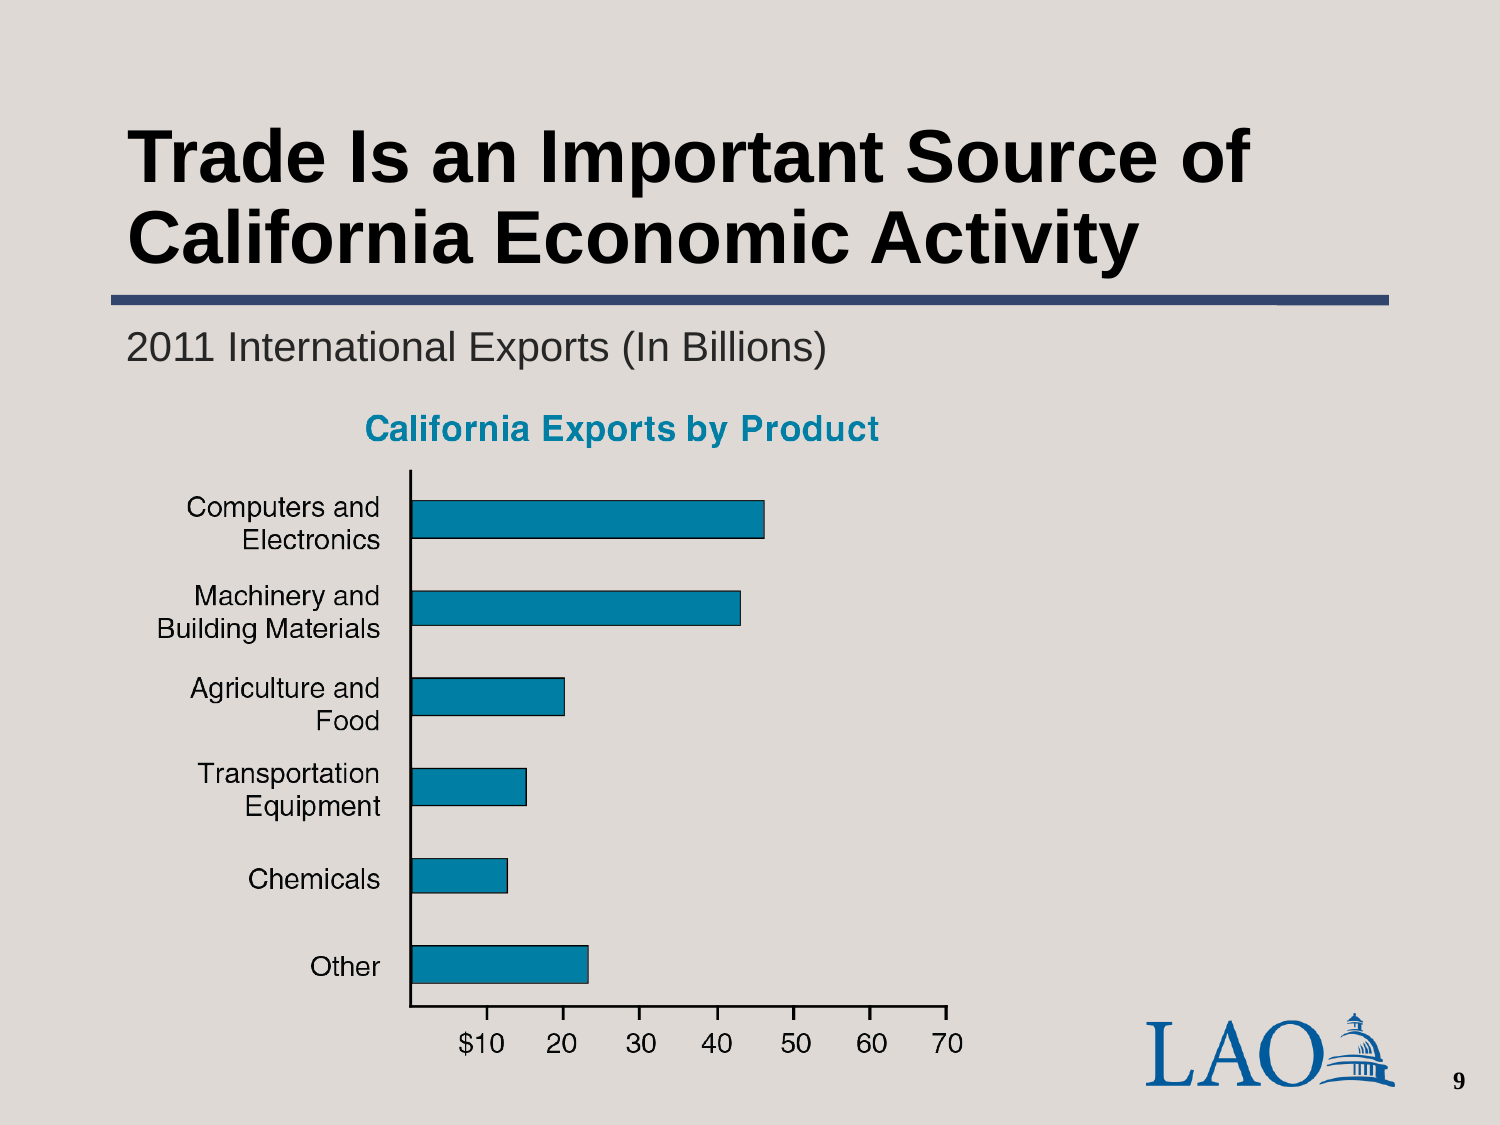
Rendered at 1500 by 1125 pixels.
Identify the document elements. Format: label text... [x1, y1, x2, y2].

text_box 2011 International Exports (In Billions) [111, 312, 1388, 378]
picture [156, 410, 963, 1059]
picture [1146, 1013, 1395, 1087]
title Trade Is an Important Source of California Economic Activity [112, 99, 1388, 288]
slide_number 8 [1162, 1050, 1481, 1110]
